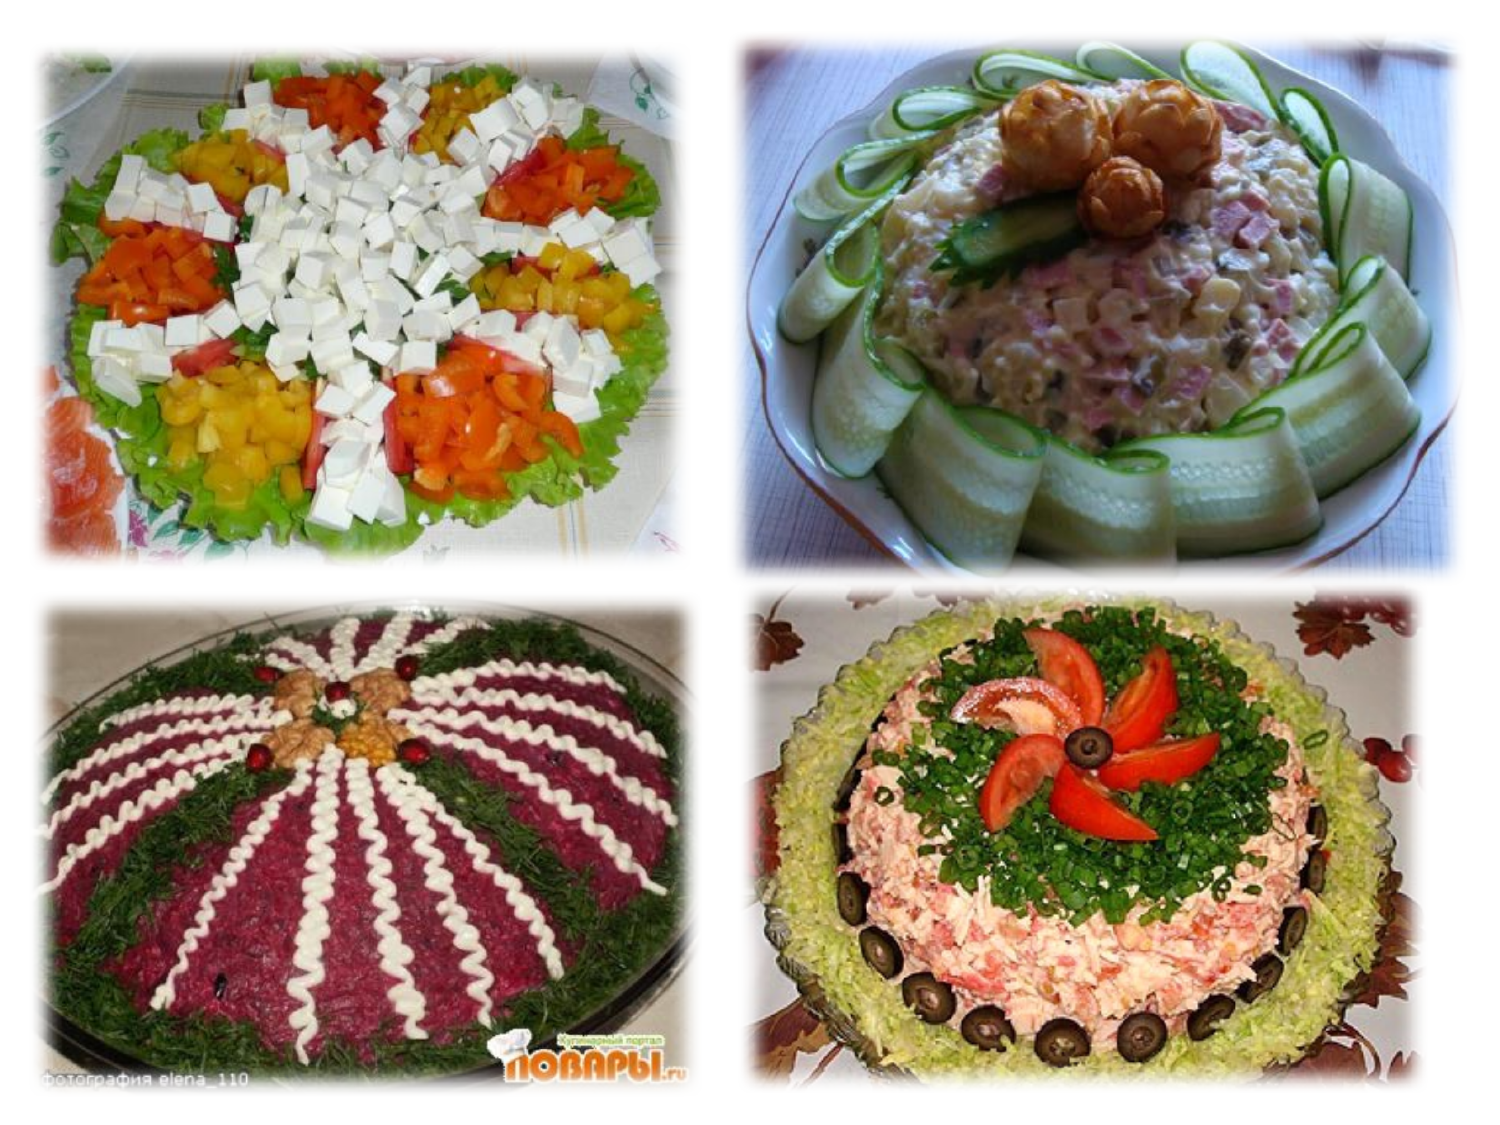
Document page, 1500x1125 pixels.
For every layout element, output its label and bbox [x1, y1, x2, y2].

picture [726, 30, 1467, 1095]
picture [29, 591, 703, 1098]
picture [29, 42, 692, 572]
